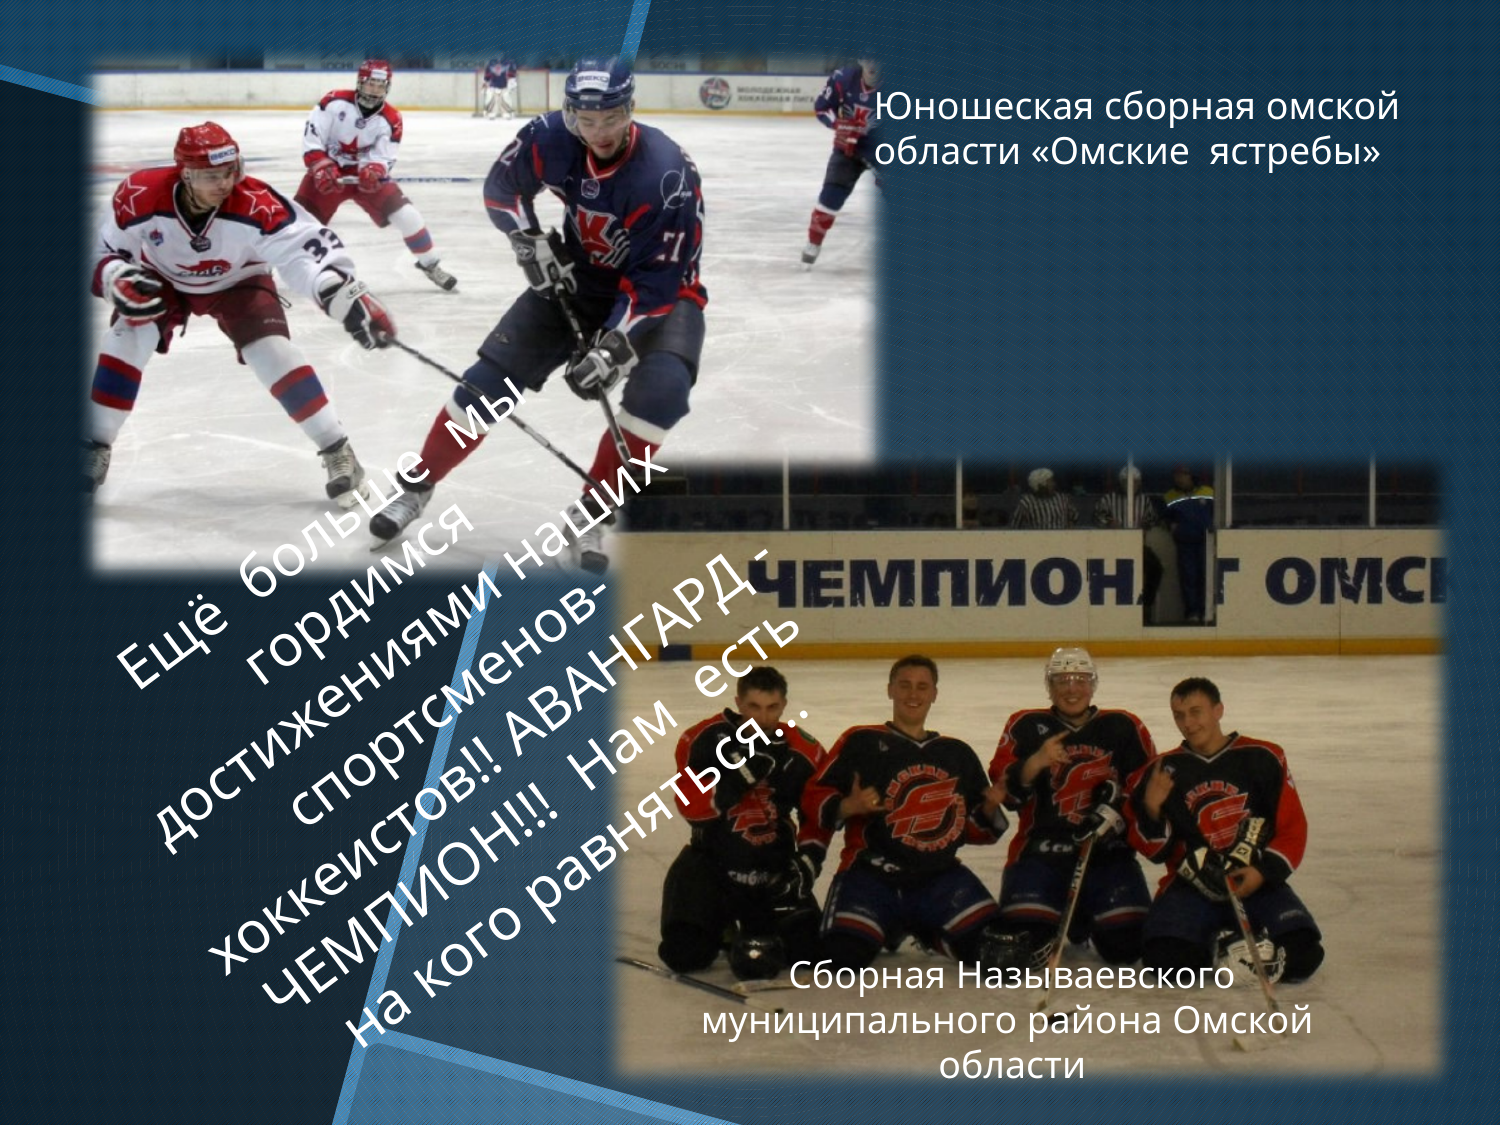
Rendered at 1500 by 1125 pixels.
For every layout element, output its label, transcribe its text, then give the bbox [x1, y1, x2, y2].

text_box Юношеская сборная омской области «Омские ястребы» [902, 74, 1462, 180]
title Ещё больше мы гордимся достижениями наших спортсменов-хоккеистов!! АВАНГАРД - ЧЕМПИОН!!! Нам есть на кого равняться… [246, 796, 589, 1123]
picture [76, 42, 1461, 1093]
